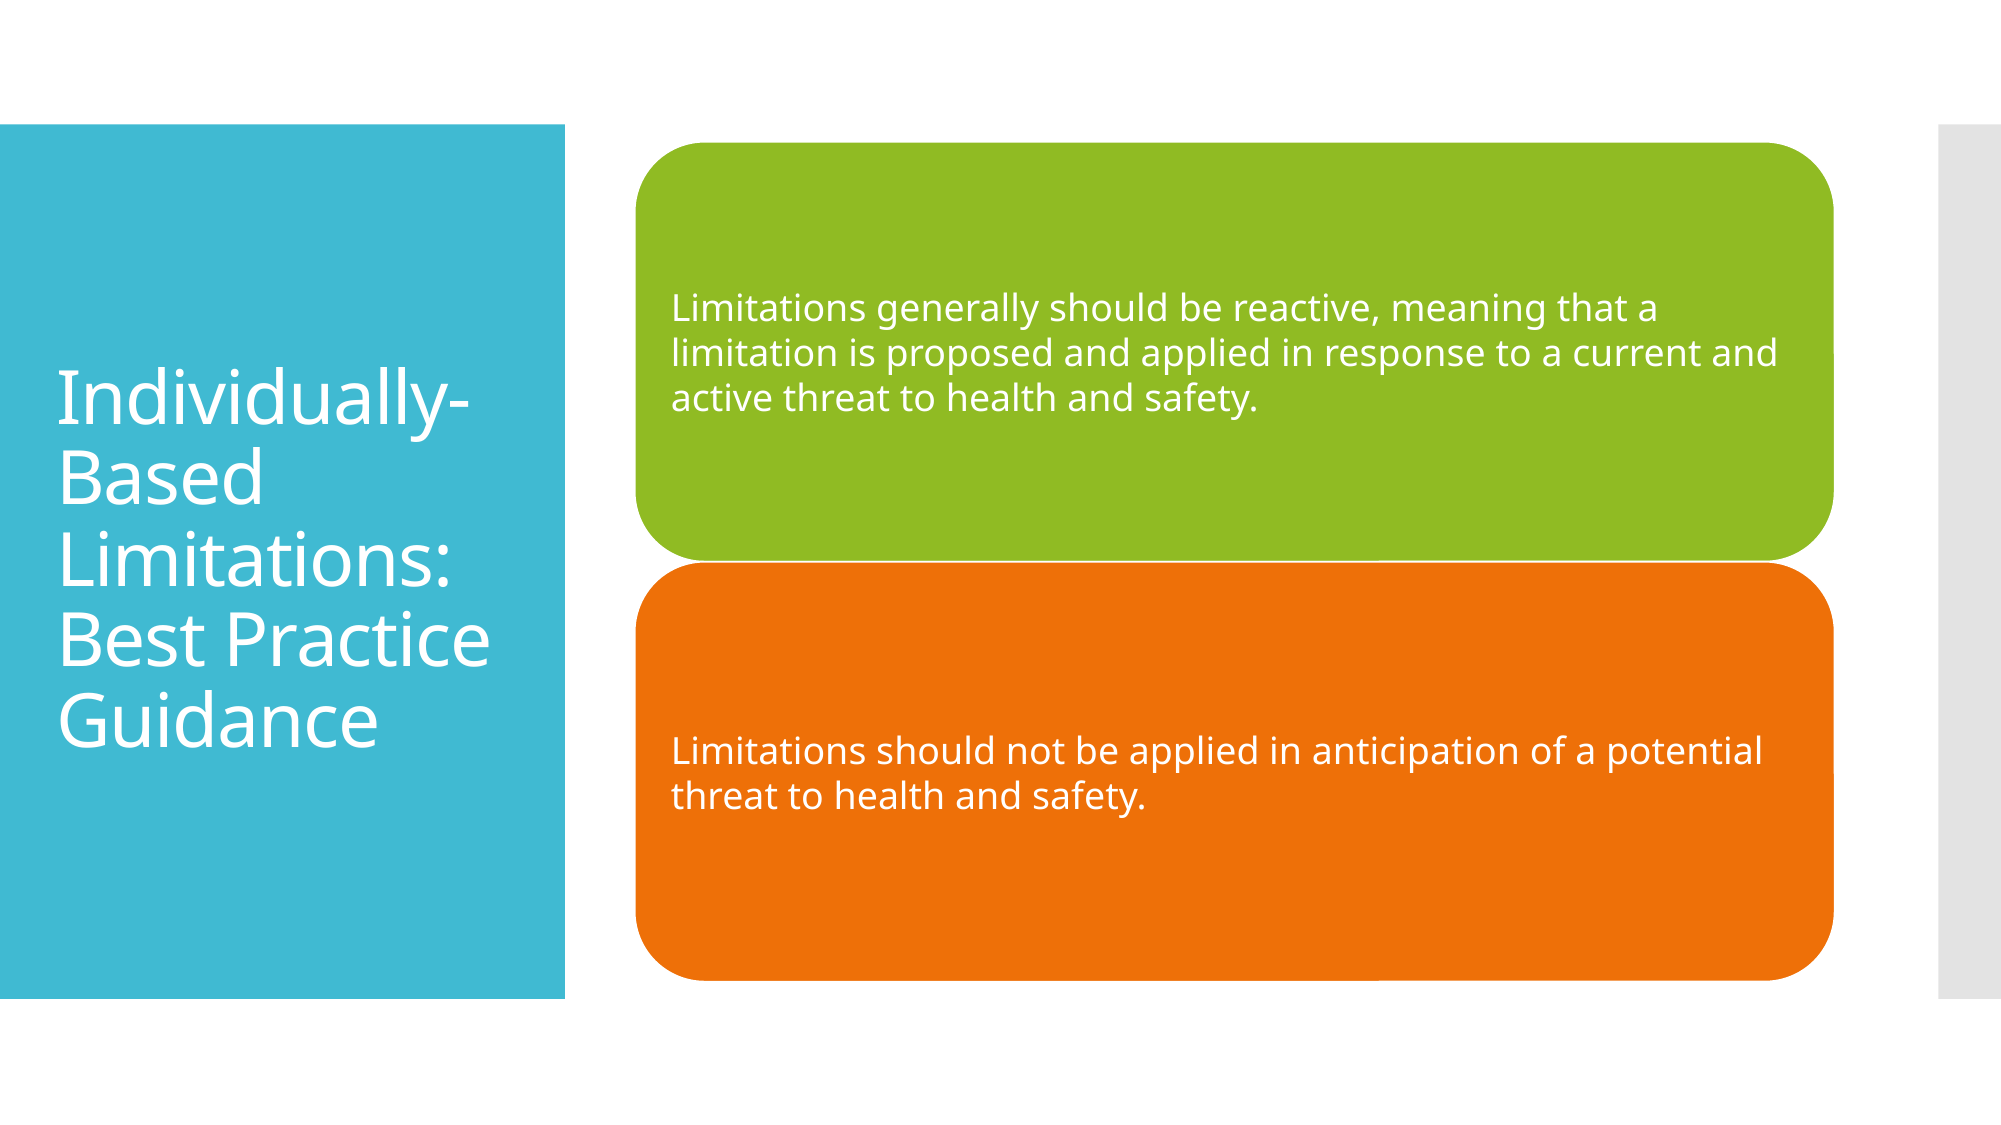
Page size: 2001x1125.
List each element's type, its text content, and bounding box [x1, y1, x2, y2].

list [634, 141, 1835, 982]
title Individually-Based Limitations: Best Practice Guidance [41, 184, 525, 940]
